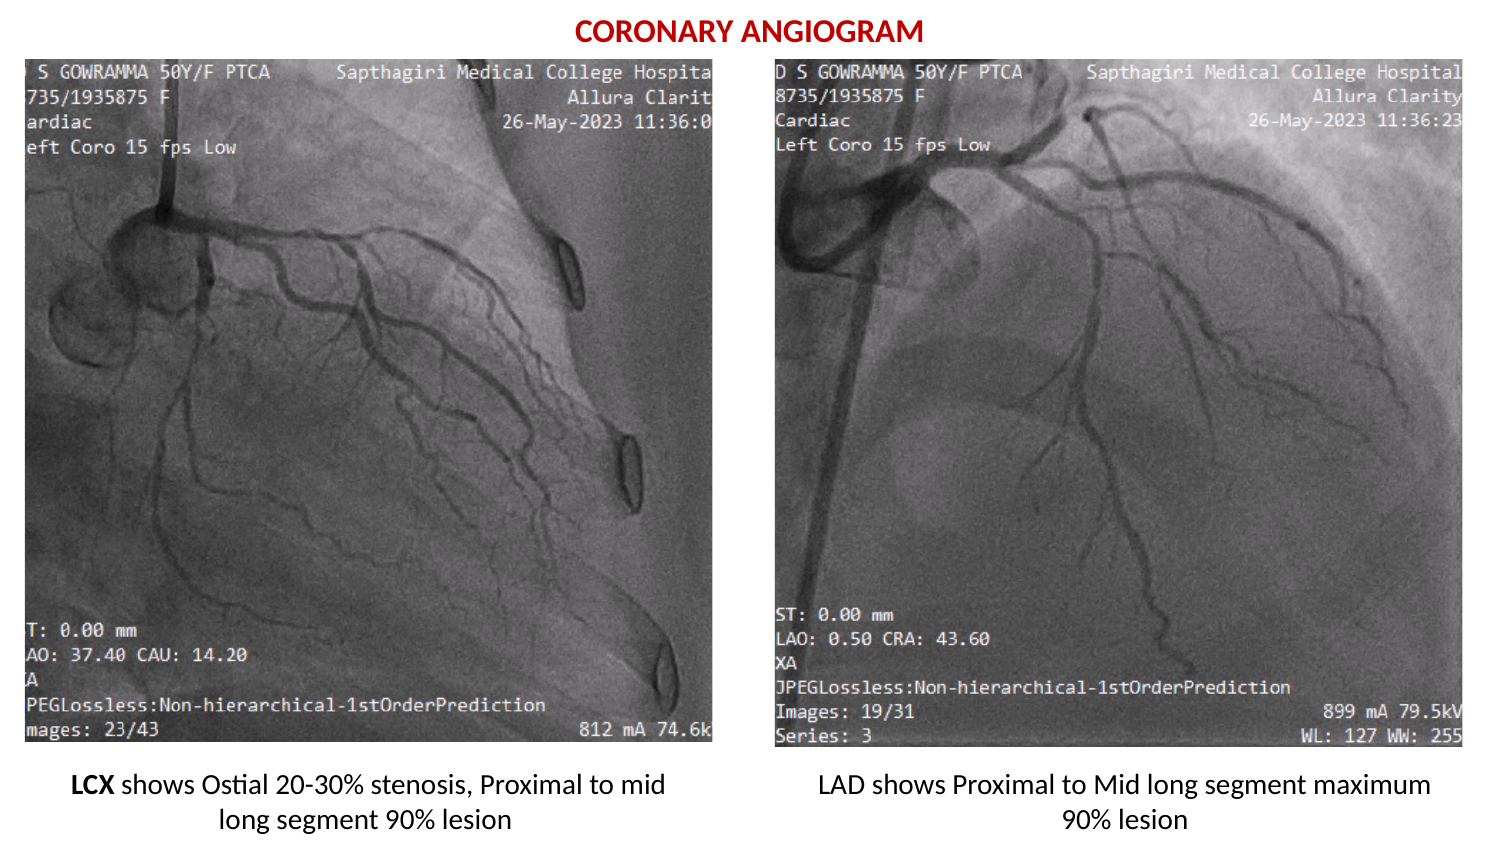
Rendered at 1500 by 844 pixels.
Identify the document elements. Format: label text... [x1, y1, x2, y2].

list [24, 59, 713, 742]
text_box LCX shows Ostial 20-30% stenosis, Proximal to mid long segment 90% lesion [50, 757, 688, 843]
picture [774, 59, 1463, 748]
title CORONARY ANGIOGRAM [75, 0, 1425, 60]
text_box LAD shows Proximal to Mid long segment maximum 90% lesion [774, 757, 1475, 843]
